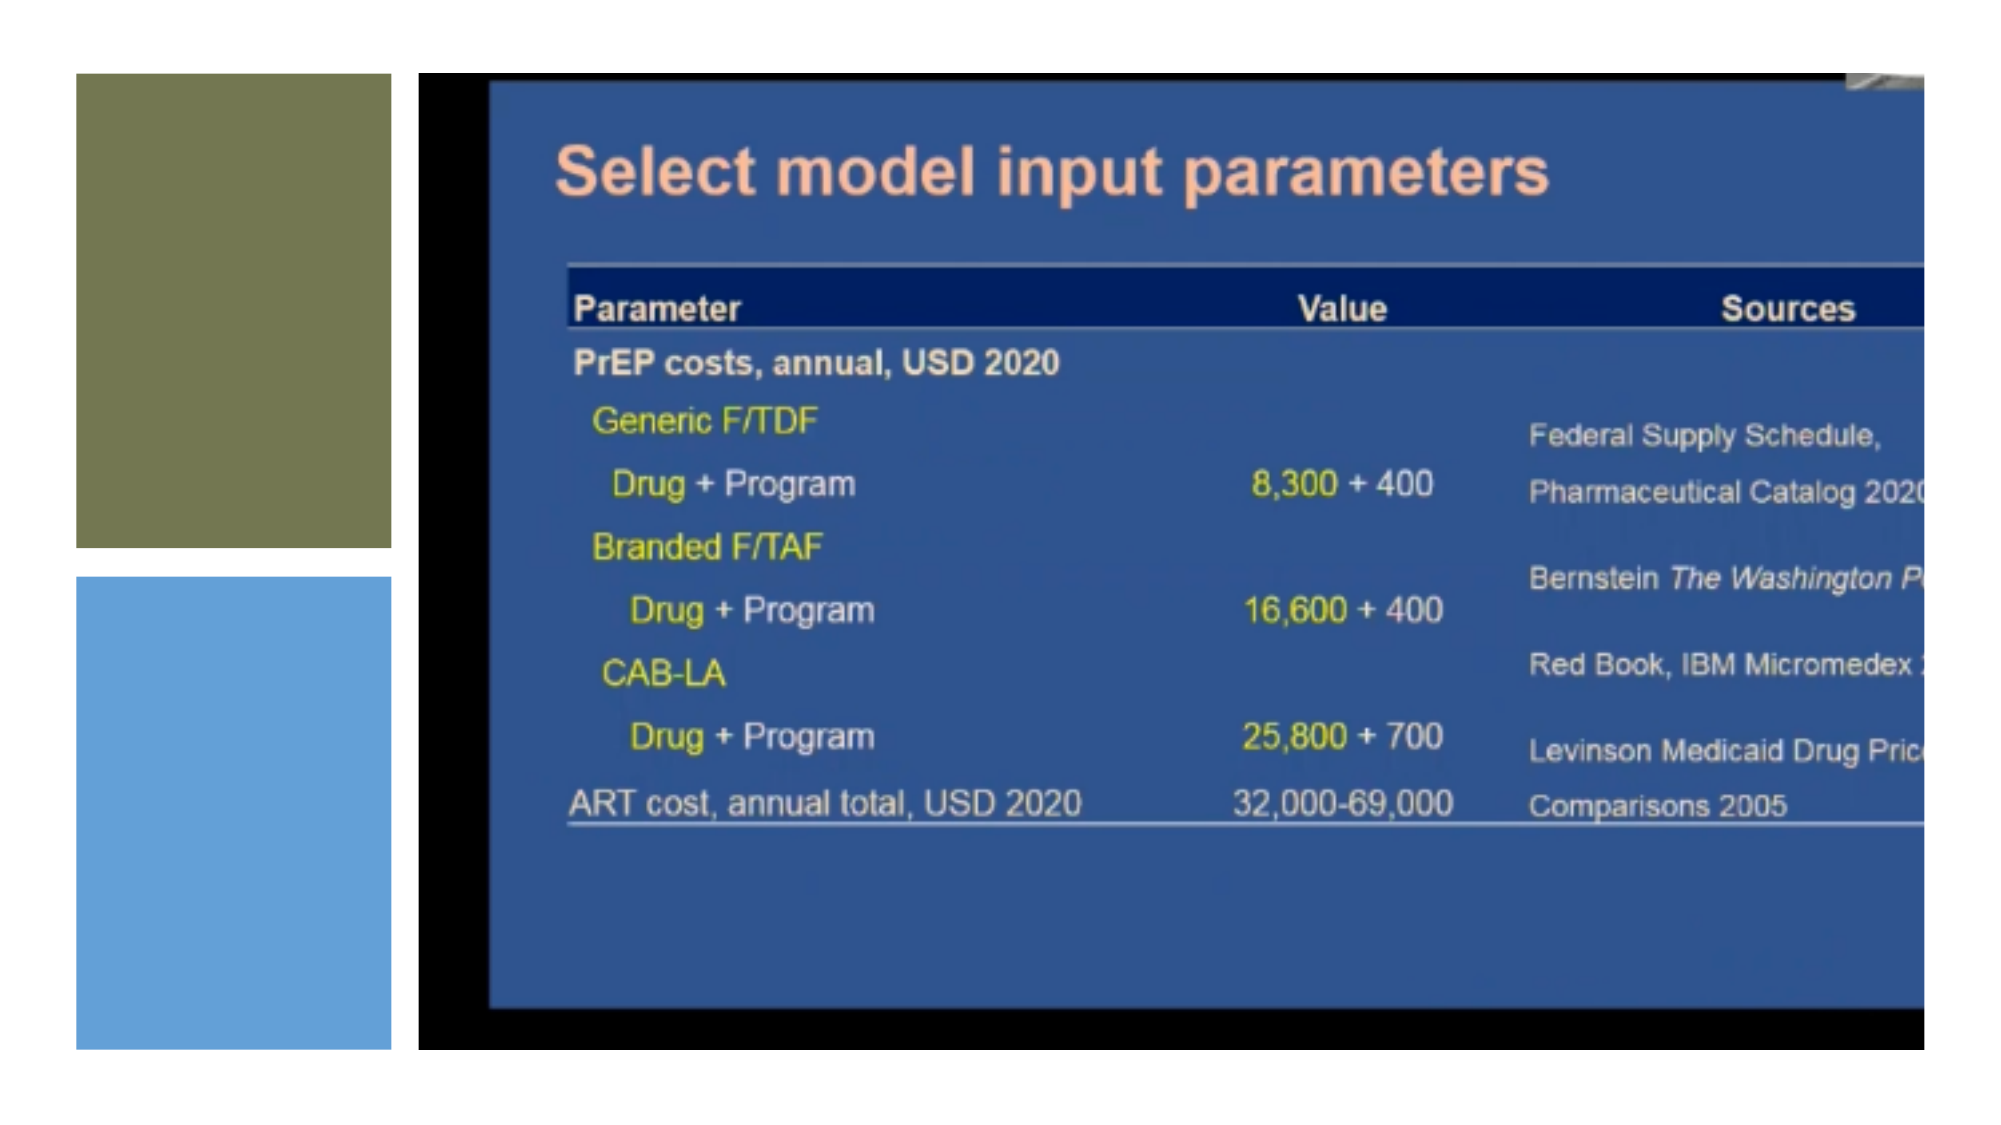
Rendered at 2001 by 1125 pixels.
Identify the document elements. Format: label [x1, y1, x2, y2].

text_box [75, 72, 392, 549]
text_box [75, 576, 392, 1051]
picture [418, 73, 1925, 1050]
